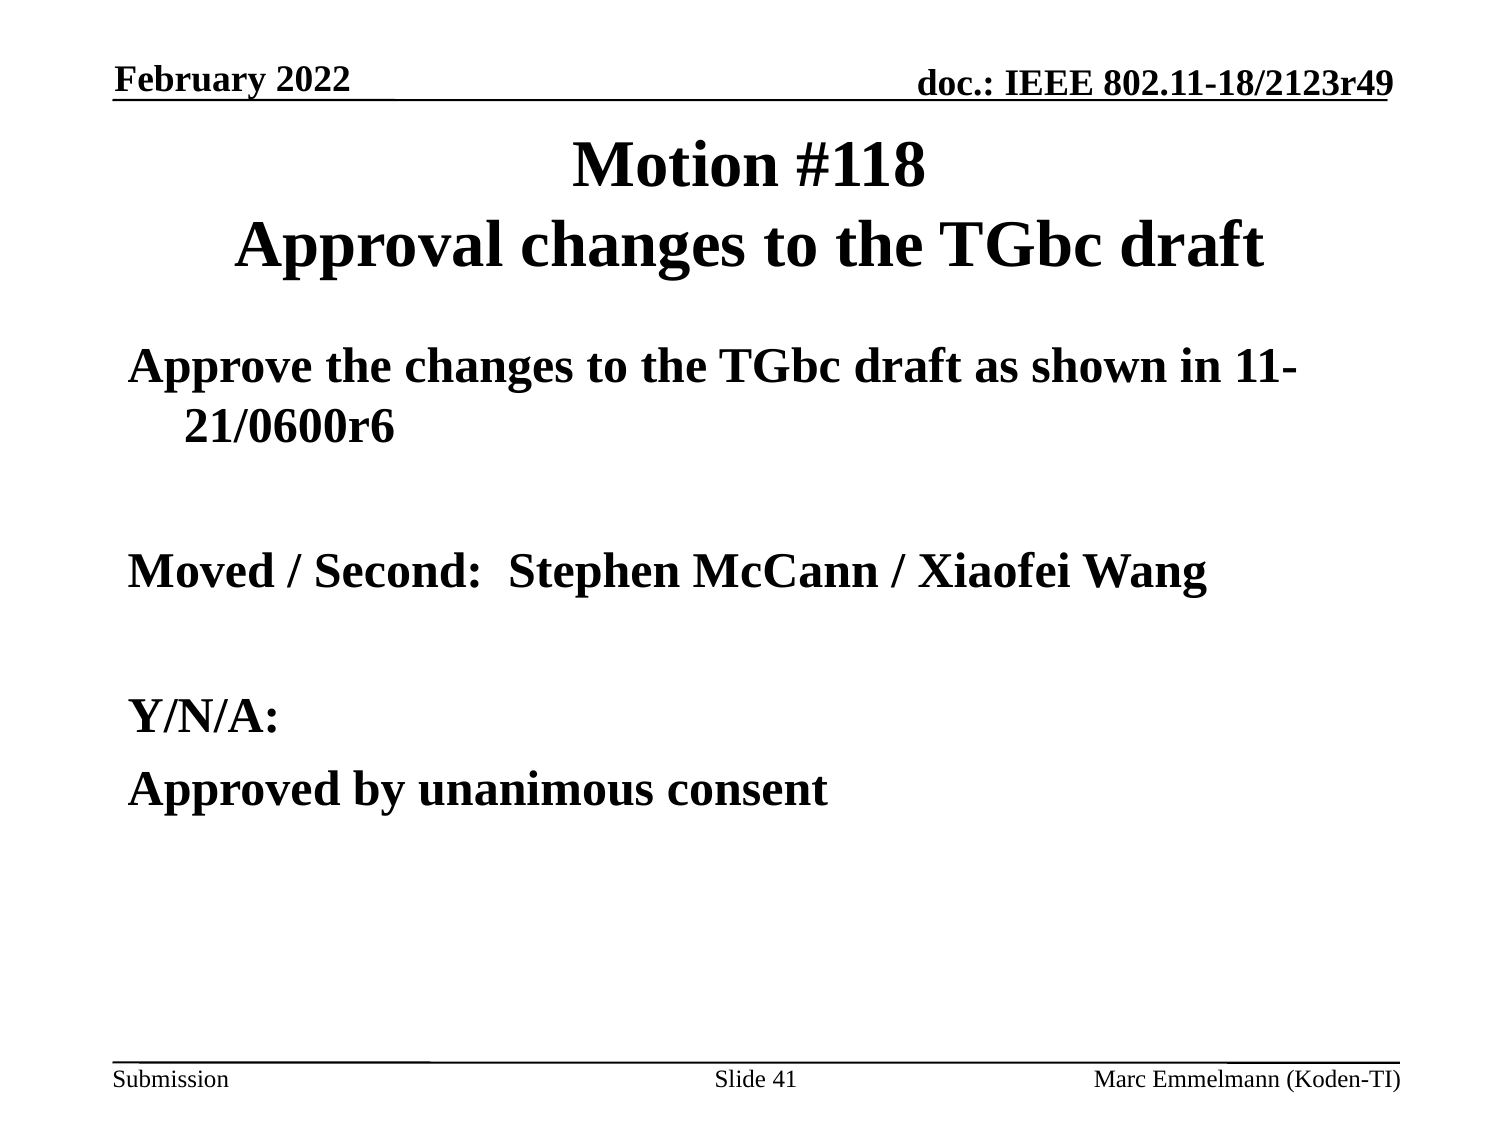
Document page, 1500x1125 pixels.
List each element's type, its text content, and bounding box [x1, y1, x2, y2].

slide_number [114, 54, 423, 100]
footer Marc Emmelmann (Koden-TI) [878, 1061, 1402, 1093]
list Approve the changes to the TGbc draft as shown in 11-21/0600r6 Moved / Second: Stephen McCann / Xiaofei Wang Y/N/A: Approved by unanimous consent [112, 324, 1388, 1000]
slide_number Slide 41 [712, 1061, 800, 1123]
title Motion #118 Approval changes to the TGbc draft [112, 112, 1388, 288]
